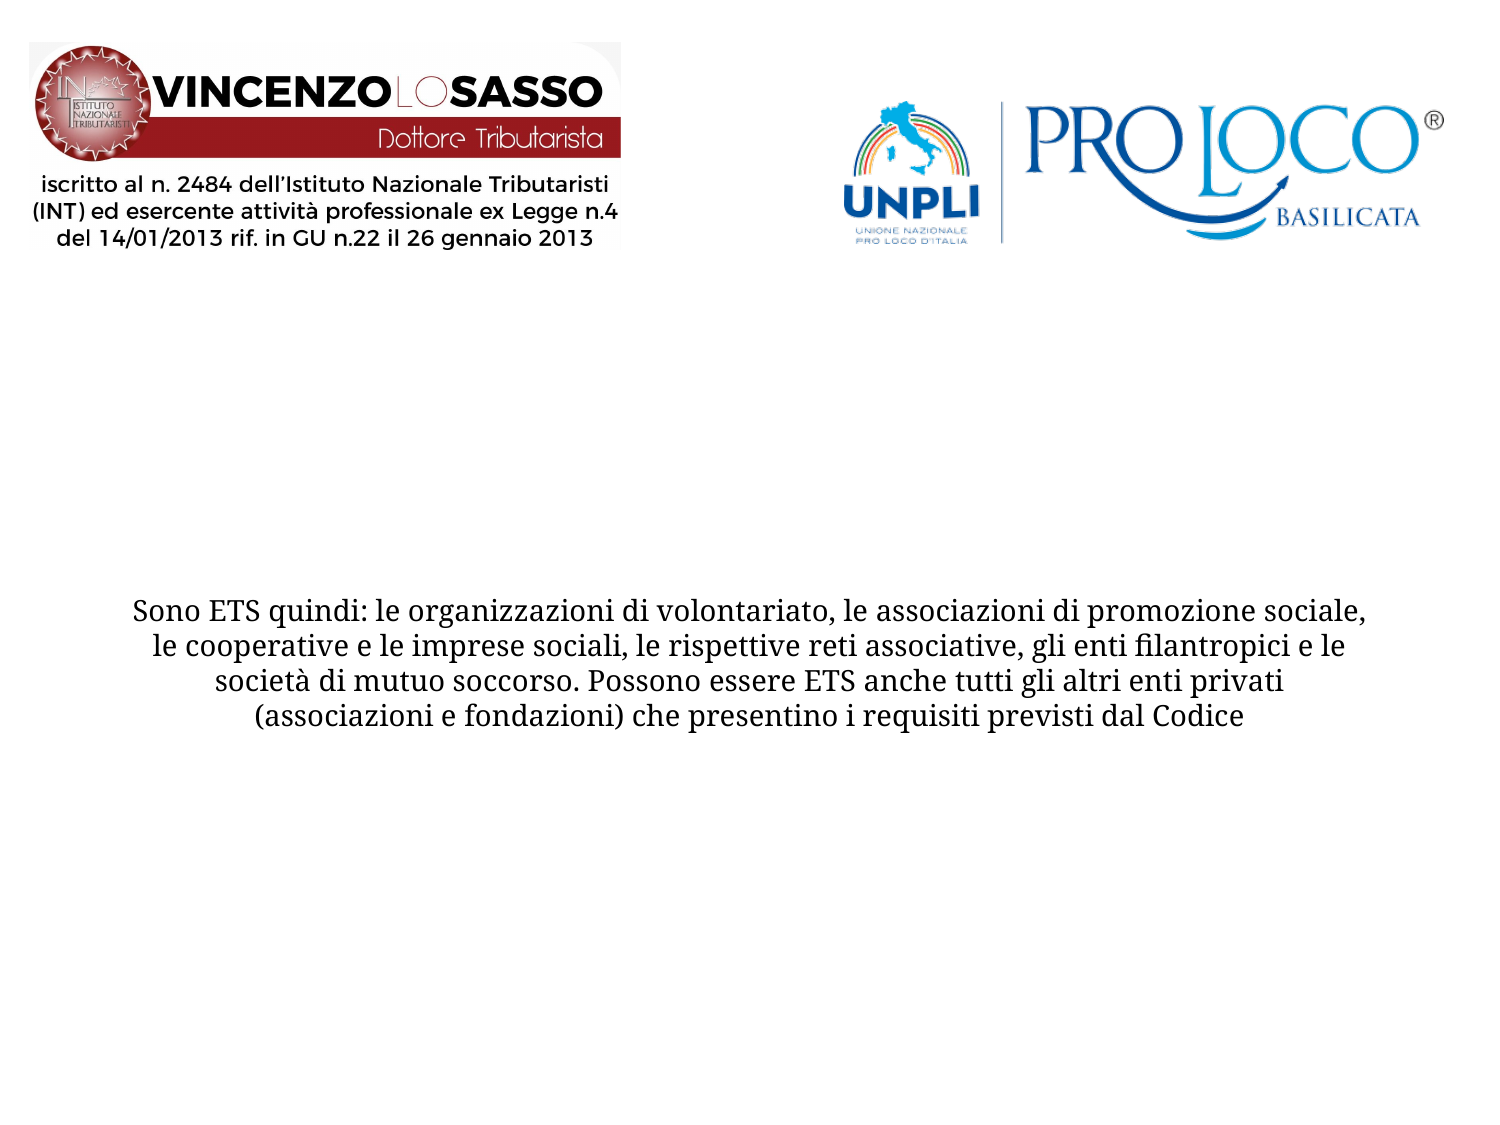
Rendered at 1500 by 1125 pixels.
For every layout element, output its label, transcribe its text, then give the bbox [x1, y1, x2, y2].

picture [844, 101, 1444, 244]
title Sono ETS quindi: le organizzazioni di volontariato, le associazioni di promozione sociale, le cooperative e le imprese sociali, le rispettive reti associative, gli enti filantropici e le società di mutuo soccorso. Possono essere ETS anche tutti gli altri enti privati (associazioni e fondazioni) che presentino i requisiti previsti dal Codice [112, 349, 1388, 976]
picture [29, 42, 621, 251]
